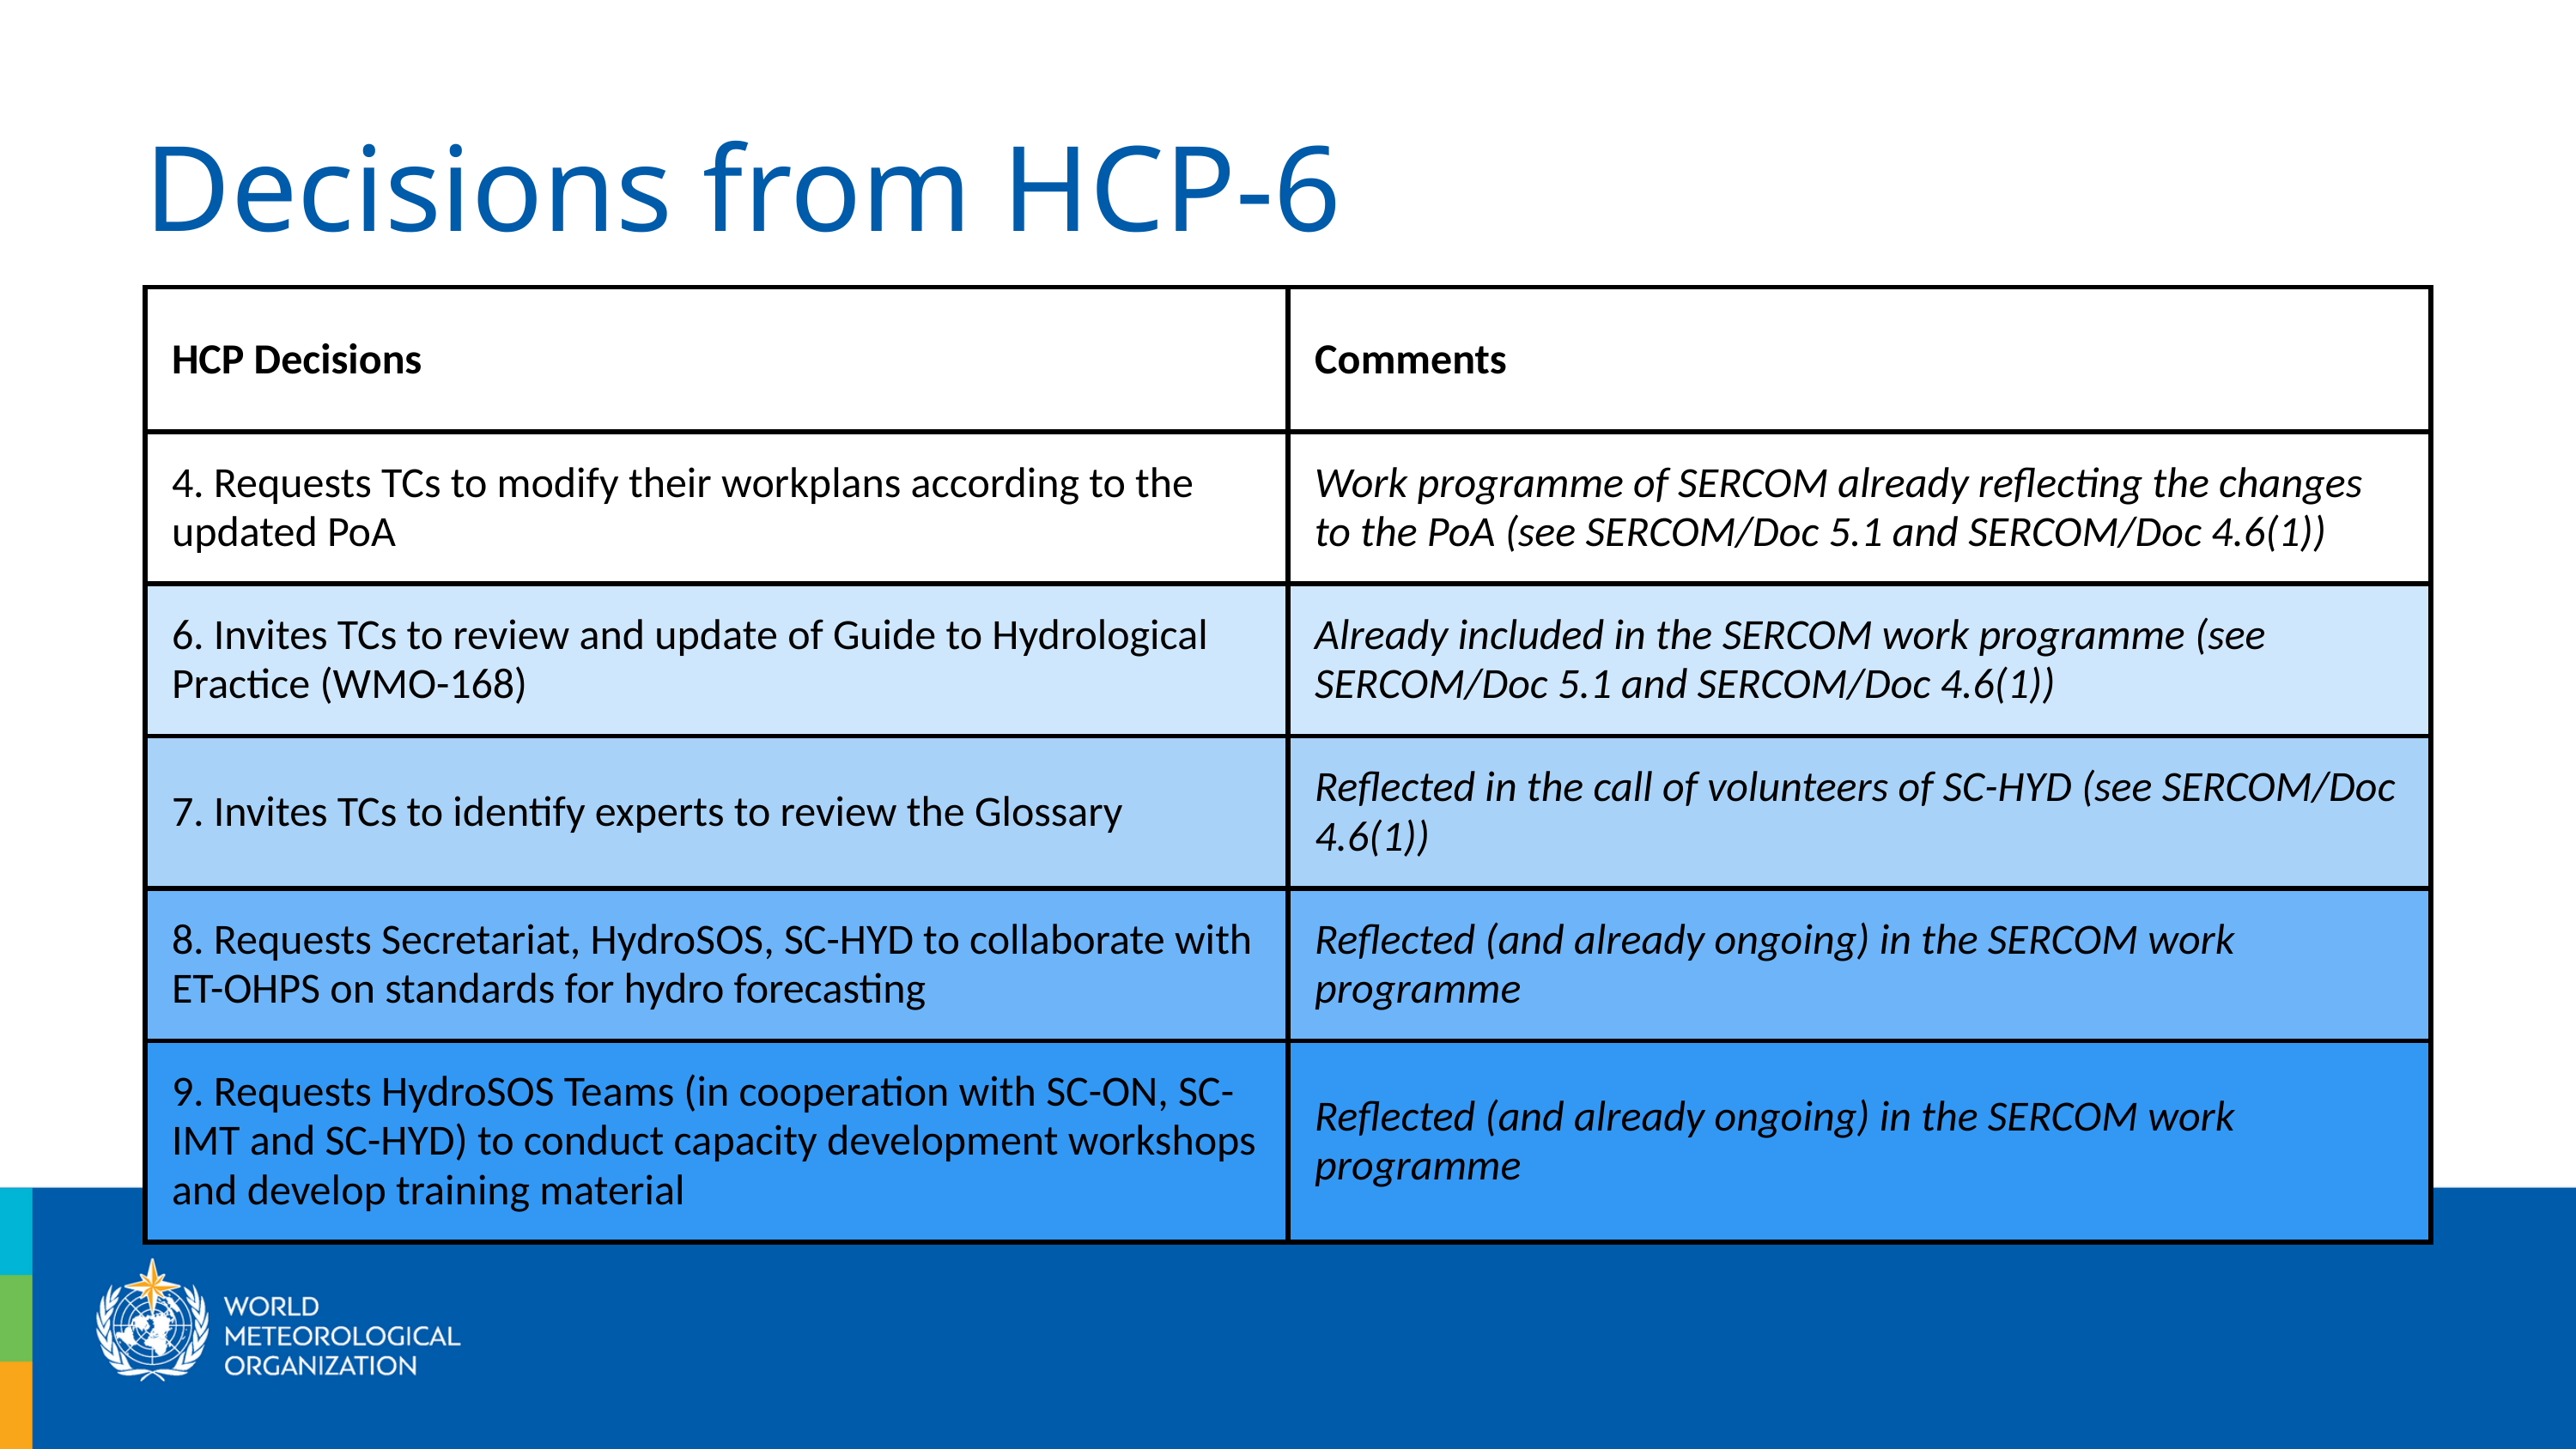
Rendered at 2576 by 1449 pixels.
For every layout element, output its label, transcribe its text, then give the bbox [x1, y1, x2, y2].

table_cell 8. Requests Secretariat, HydroSOS, SC-HYD to collaborate with ET-OHPS on standards for hydro forecasting [148, 891, 1285, 1039]
table_cell Reflected in the call of volunteers of SC-HYD (see SERCOM/Doc 4.6(1)) [1291, 738, 2428, 886]
table_cell Reflected (and already ongoing) in the SERCOM work programme [1291, 1043, 2428, 1240]
table_cell Already included in the SERCOM work programme (see SERCOM/Doc 5.1 and SERCOM/Doc 4.6(1)) [1291, 586, 2428, 734]
table_cell Reflected (and already ongoing) in the SERCOM work programme [1291, 891, 2428, 1039]
table_cell 6. Invites TCs to review and update of Guide to Hydrological Practice (WMO-168) [148, 586, 1285, 734]
table_header HCP Decisions [148, 289, 1285, 429]
text_box [0, 0, 2576, 1449]
table_header Comments [1291, 289, 2428, 429]
table_cell 7. Invites TCs to identify experts to review the Glossary [148, 738, 1285, 886]
table_cell 9. Requests HydroSOS Teams (in cooperation with SC-ON, SC-IMT and SC-HYD) to conduct capacity development workshops and develop training material [148, 1043, 1285, 1240]
table_cell Work programme of SERCOM already reflecting the changes to the PoA (see SERCOM/Doc 5.1 and SERCOM/Doc 4.6(1)) [1291, 434, 2428, 581]
text_box Decisions from HCP-6 [144, 165, 1536, 256]
table_cell 4. Requests TCs to modify their workplans according to the updated PoA [148, 434, 1285, 581]
